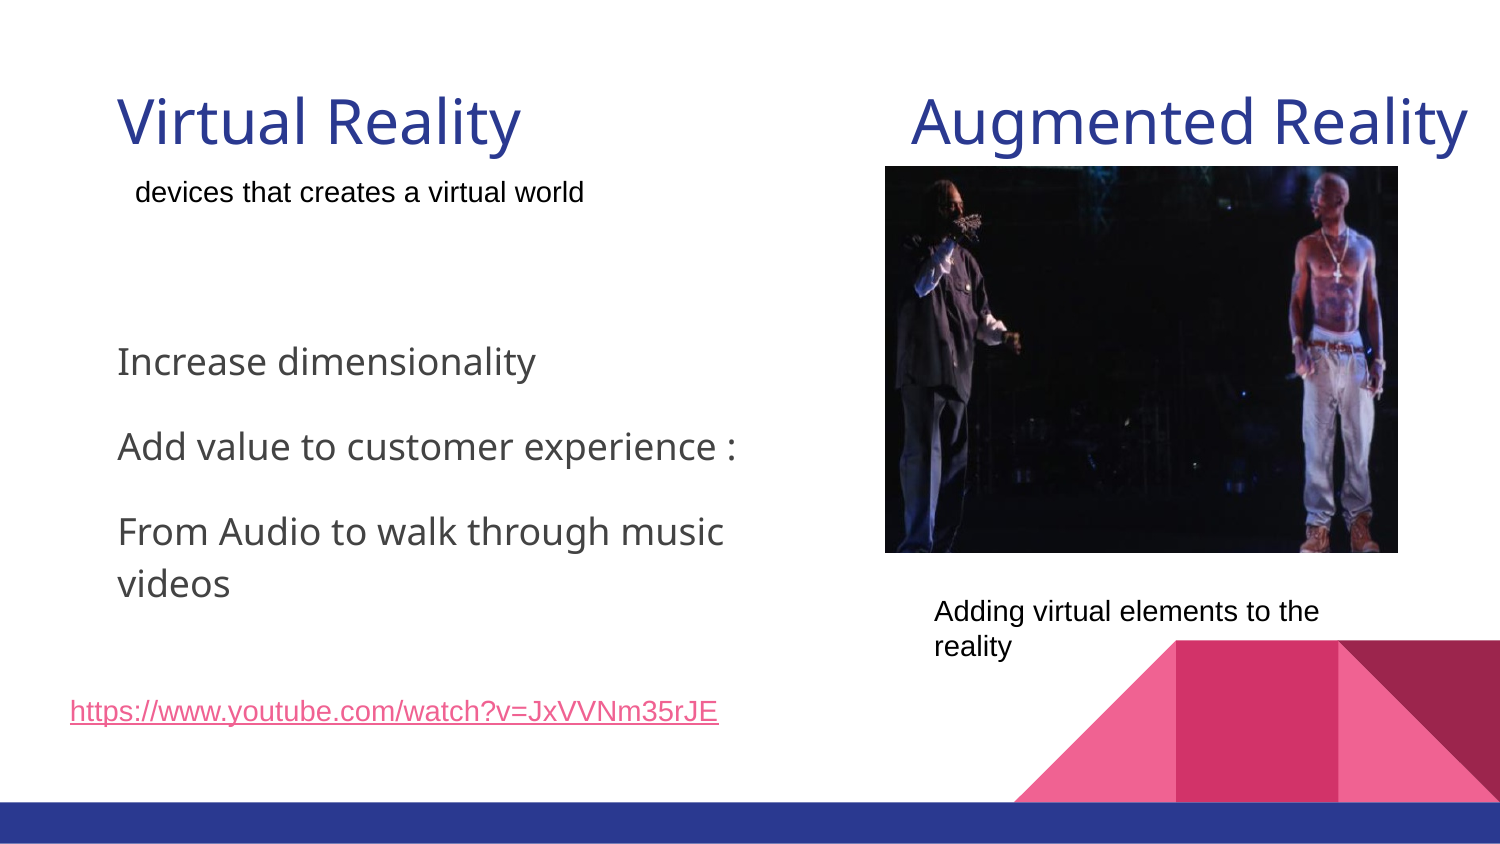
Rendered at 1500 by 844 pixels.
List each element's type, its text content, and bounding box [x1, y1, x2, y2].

picture [885, 166, 1398, 553]
list devices that creates a virtual world [120, 153, 745, 253]
text_box https://www.youtube.com/watch?v=JxVVNm35rJE [55, 682, 825, 771]
text_box Adding virtual elements to the reality [919, 577, 1390, 678]
text_box Increase dimensionality Add value to customer experience : From Audio to walk through music videos [102, 294, 778, 642]
title Virtual Reality Augmented Reality [102, 67, 1500, 167]
